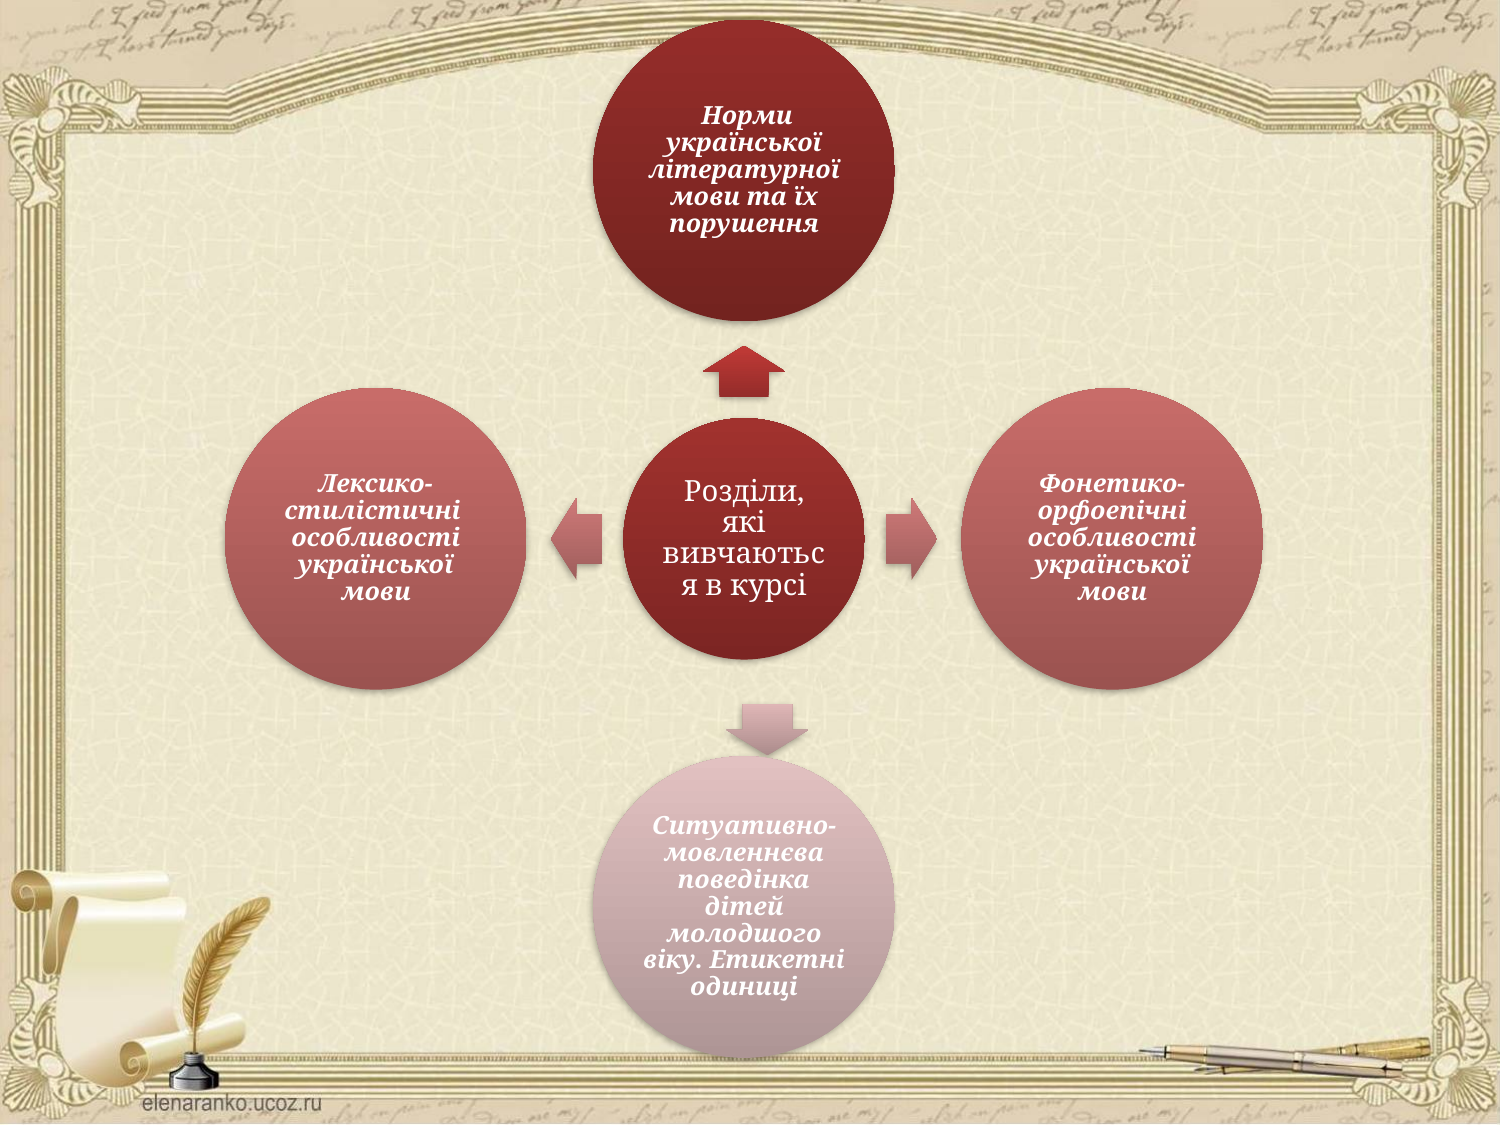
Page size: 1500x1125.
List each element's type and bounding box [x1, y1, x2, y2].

text_box [17, 18, 1471, 1059]
picture [0, 0, 1500, 1125]
